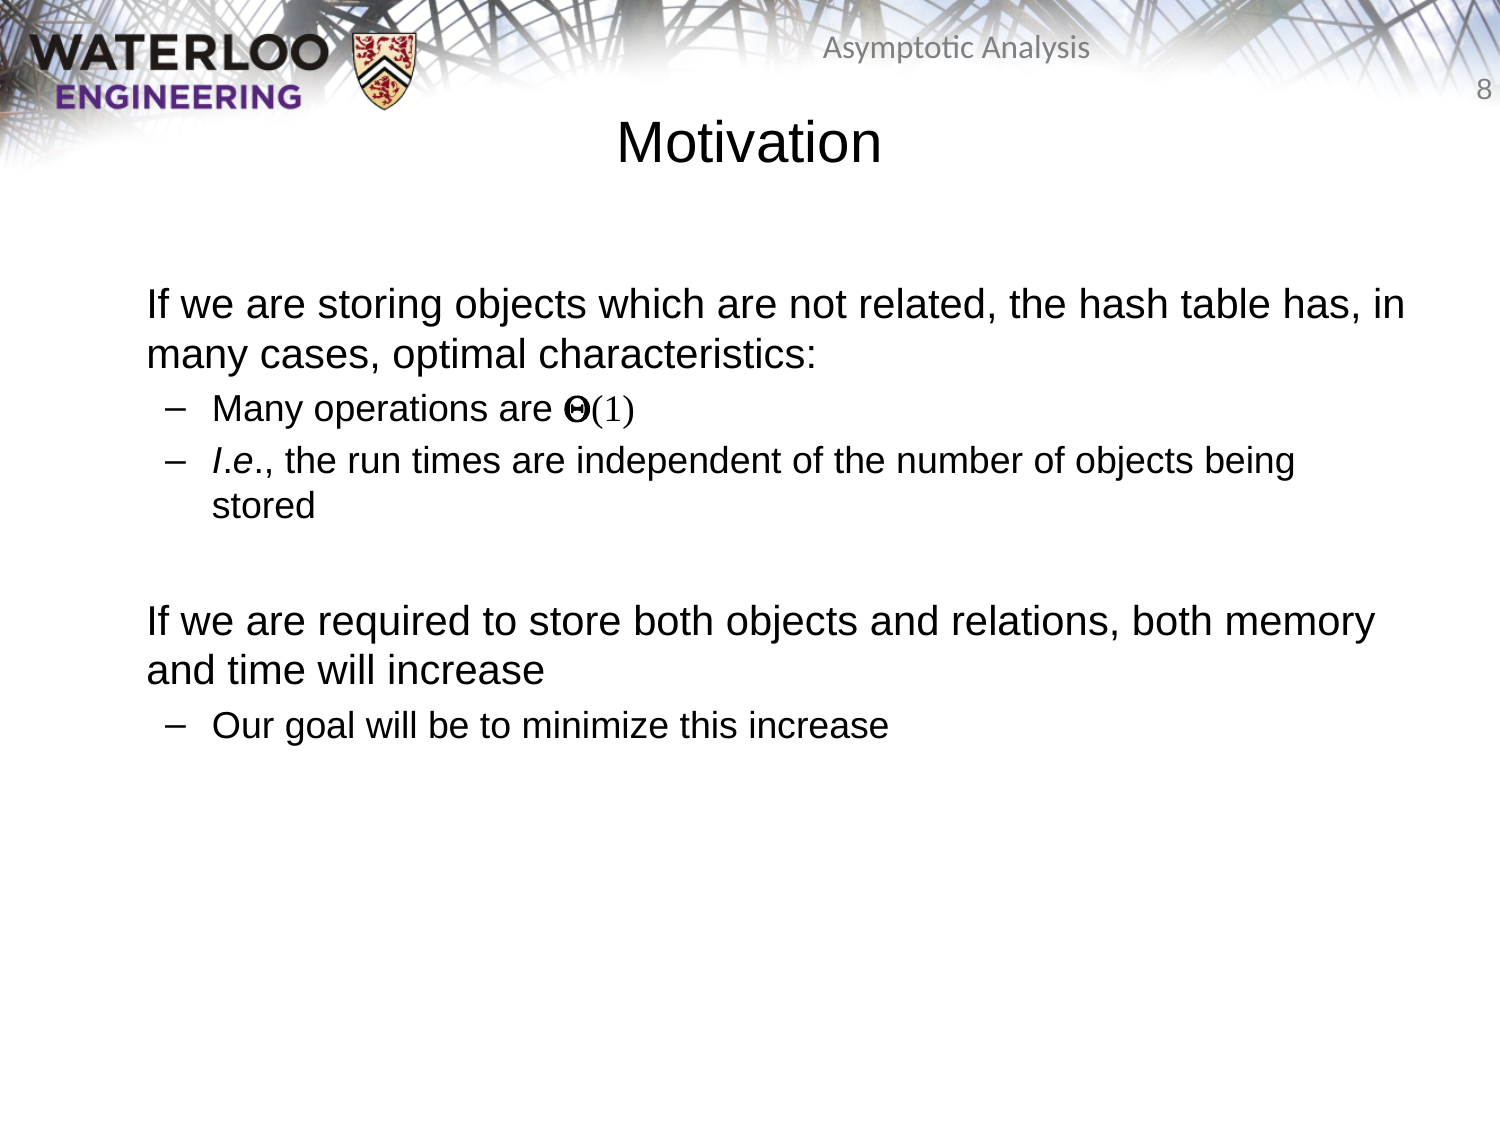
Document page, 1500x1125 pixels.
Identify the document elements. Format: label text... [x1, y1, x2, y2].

list If we are storing objects which are not related, the hash table has, in many cases, optimal characteristics: Many operations are Q(1) I.e., the run times are independent of the number of objects being stored If we are required to store both objects and relations, both memory and time will increase Our goal will be to minimize this increase [74, 268, 1426, 1012]
title Motivation [74, 44, 1426, 233]
picture [0, 0, 1500, 1125]
